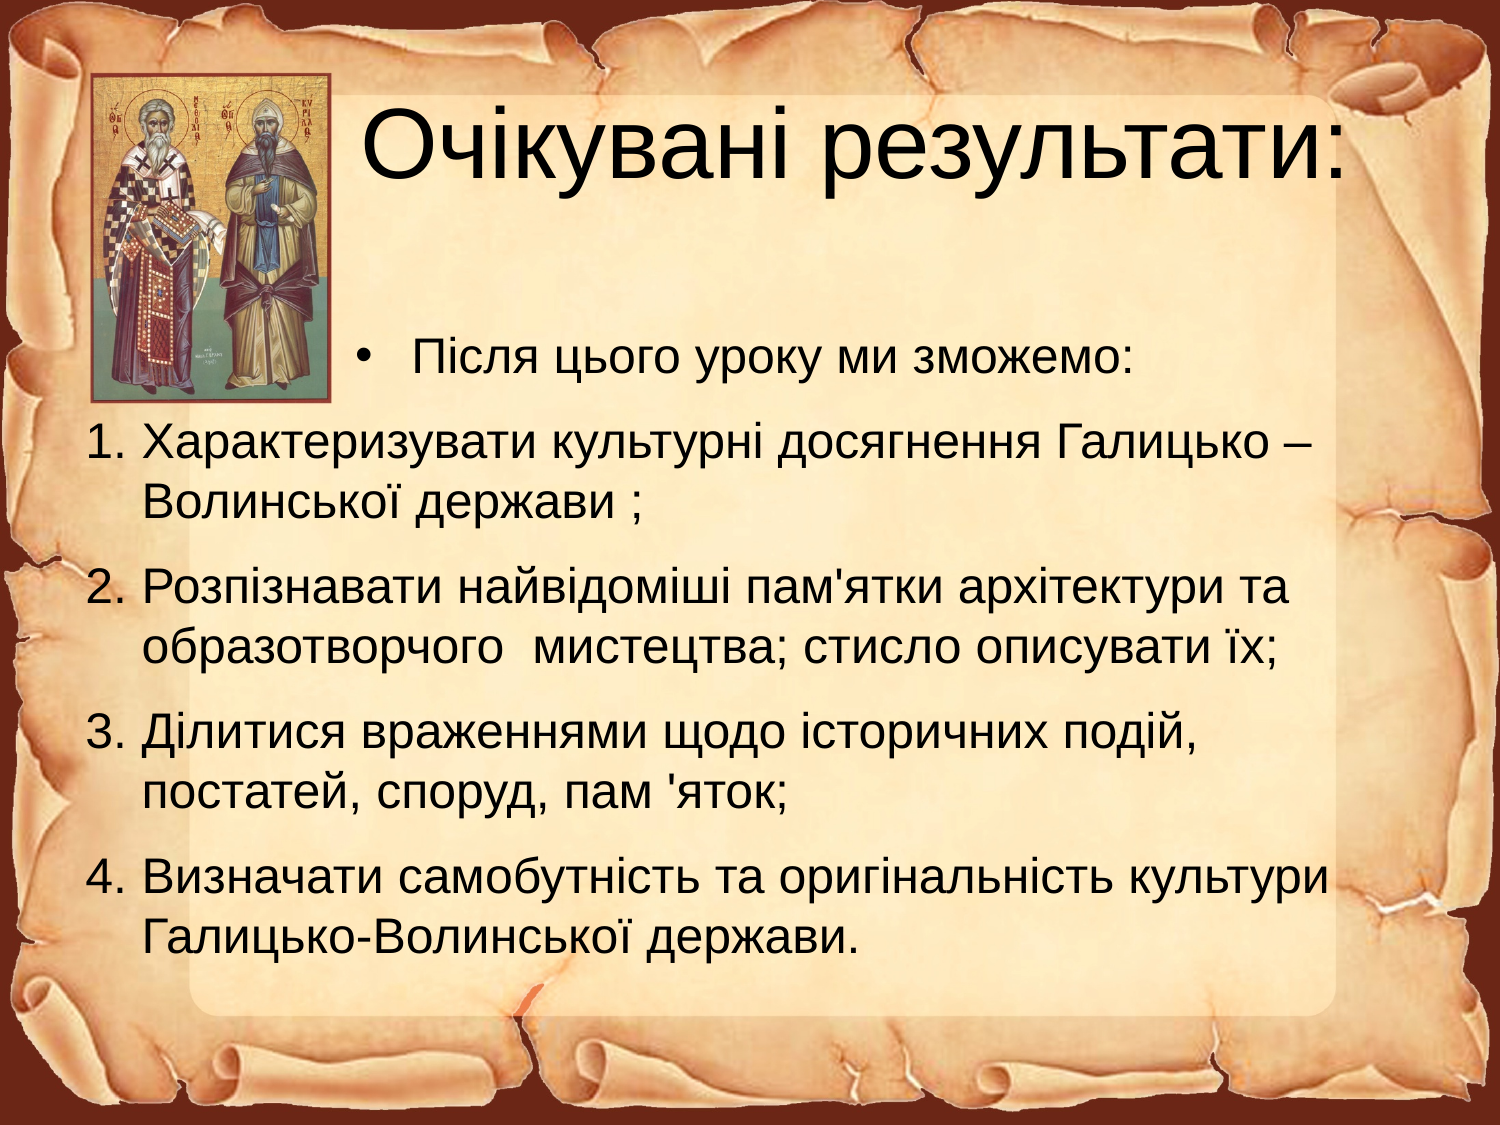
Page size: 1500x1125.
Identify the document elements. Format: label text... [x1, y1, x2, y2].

title Очікувані результати: [140, 36, 1433, 241]
list Після цього уроку ми зможемо: Характеризувати культурні досягнення Галицько – Волинської держави ; Розпізнавати найвідоміші пам'ятки архітектури та образотворчого мистецтва; стисло описувати їх; Ділитися враженнями щодо історичних подій, постатей, споруд, пам 'яток; Визначати самобутність та оригінальність культури Галицько-Волинської держави. [70, 316, 1421, 972]
picture [0, 0, 1500, 1125]
